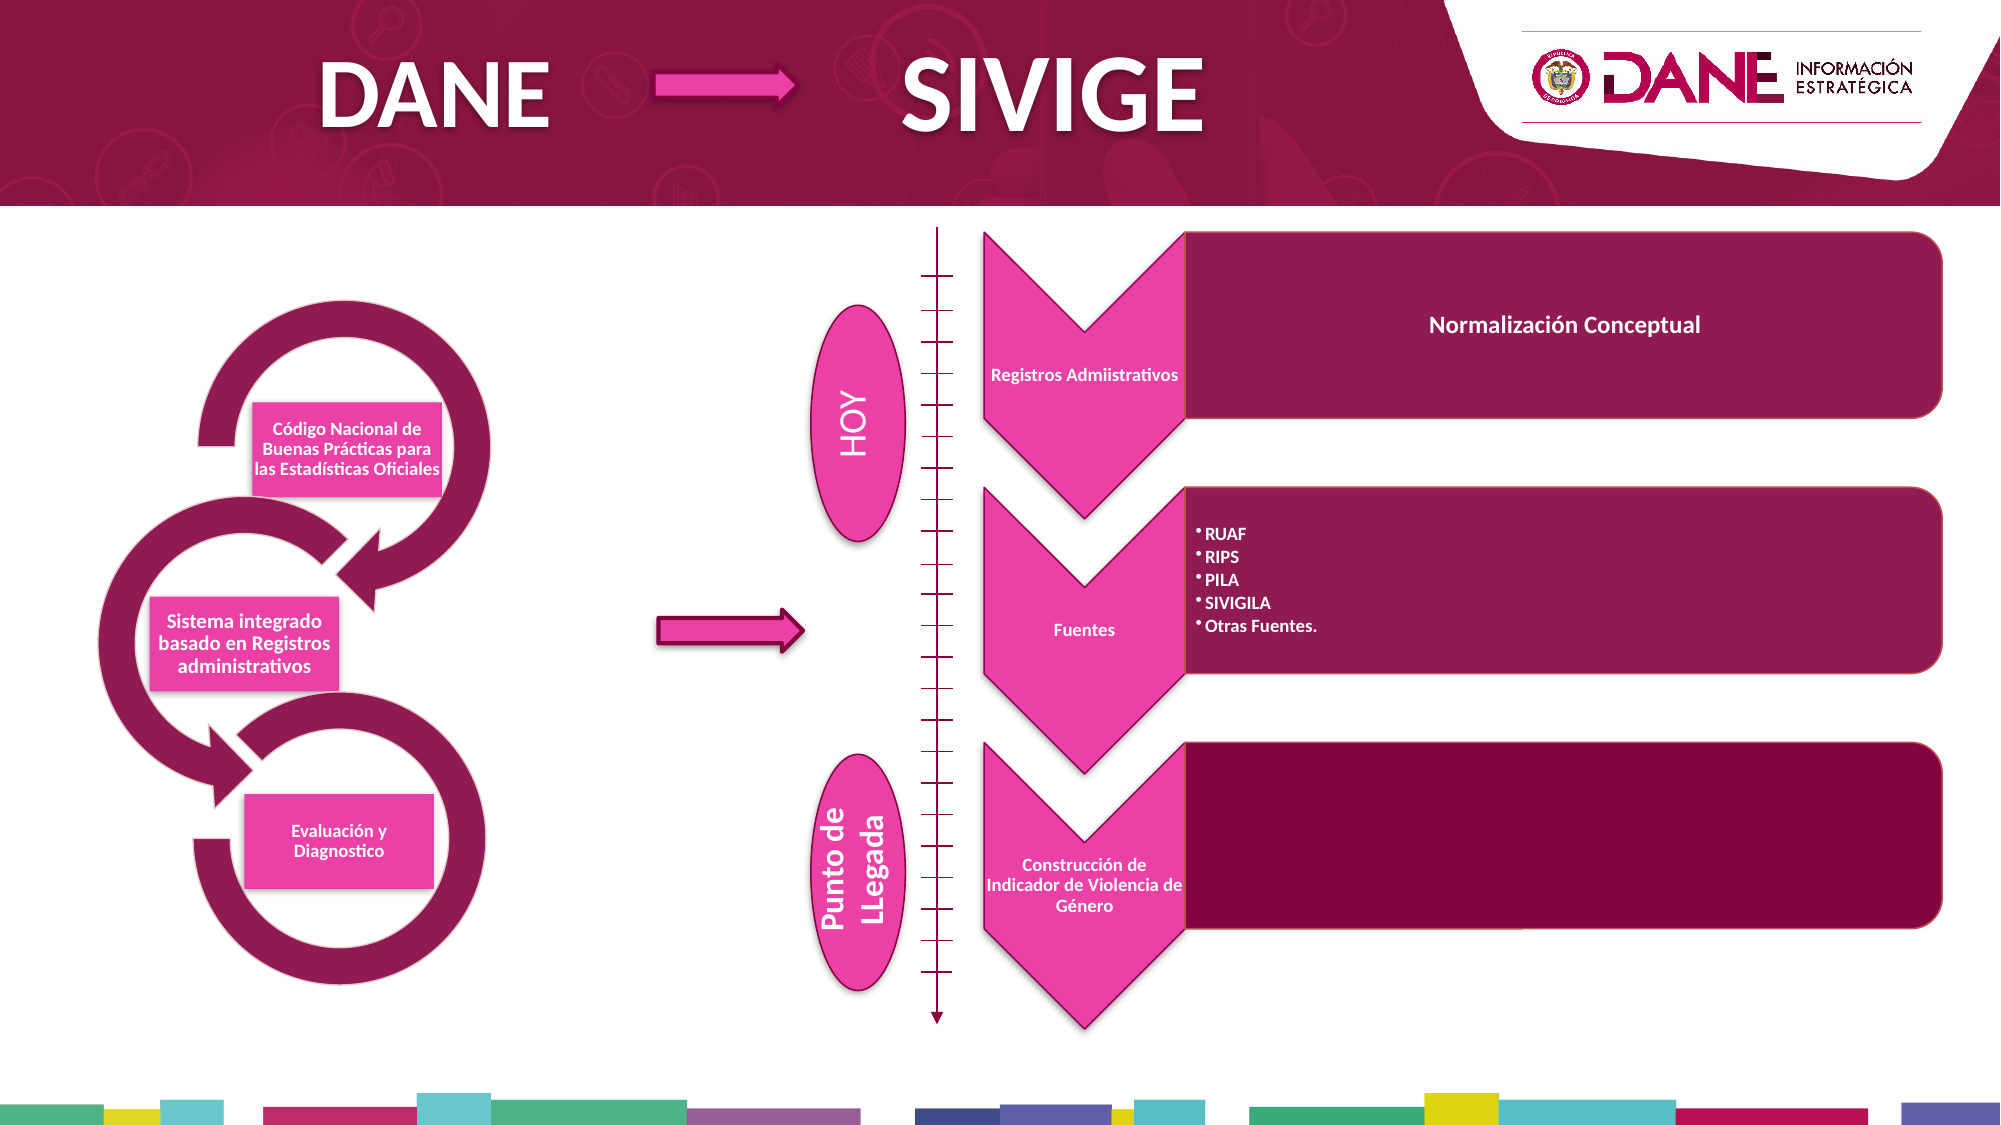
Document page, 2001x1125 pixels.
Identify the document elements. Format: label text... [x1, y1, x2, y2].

text_box [810, 356, 819, 491]
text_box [658, 609, 804, 652]
picture [0, 1093, 2000, 1125]
text_box [823, 503, 893, 542]
picture [1518, 20, 1922, 135]
picture [0, 0, 2000, 206]
text_box Punto de LLegada [802, 784, 914, 956]
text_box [0, 276, 663, 986]
text_box [822, 305, 894, 346]
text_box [212, 32, 1274, 159]
text_box [897, 356, 906, 491]
text_box HOY [819, 346, 897, 503]
text_box [826, 754, 890, 784]
text_box [824, 956, 892, 991]
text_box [984, 231, 1943, 1030]
